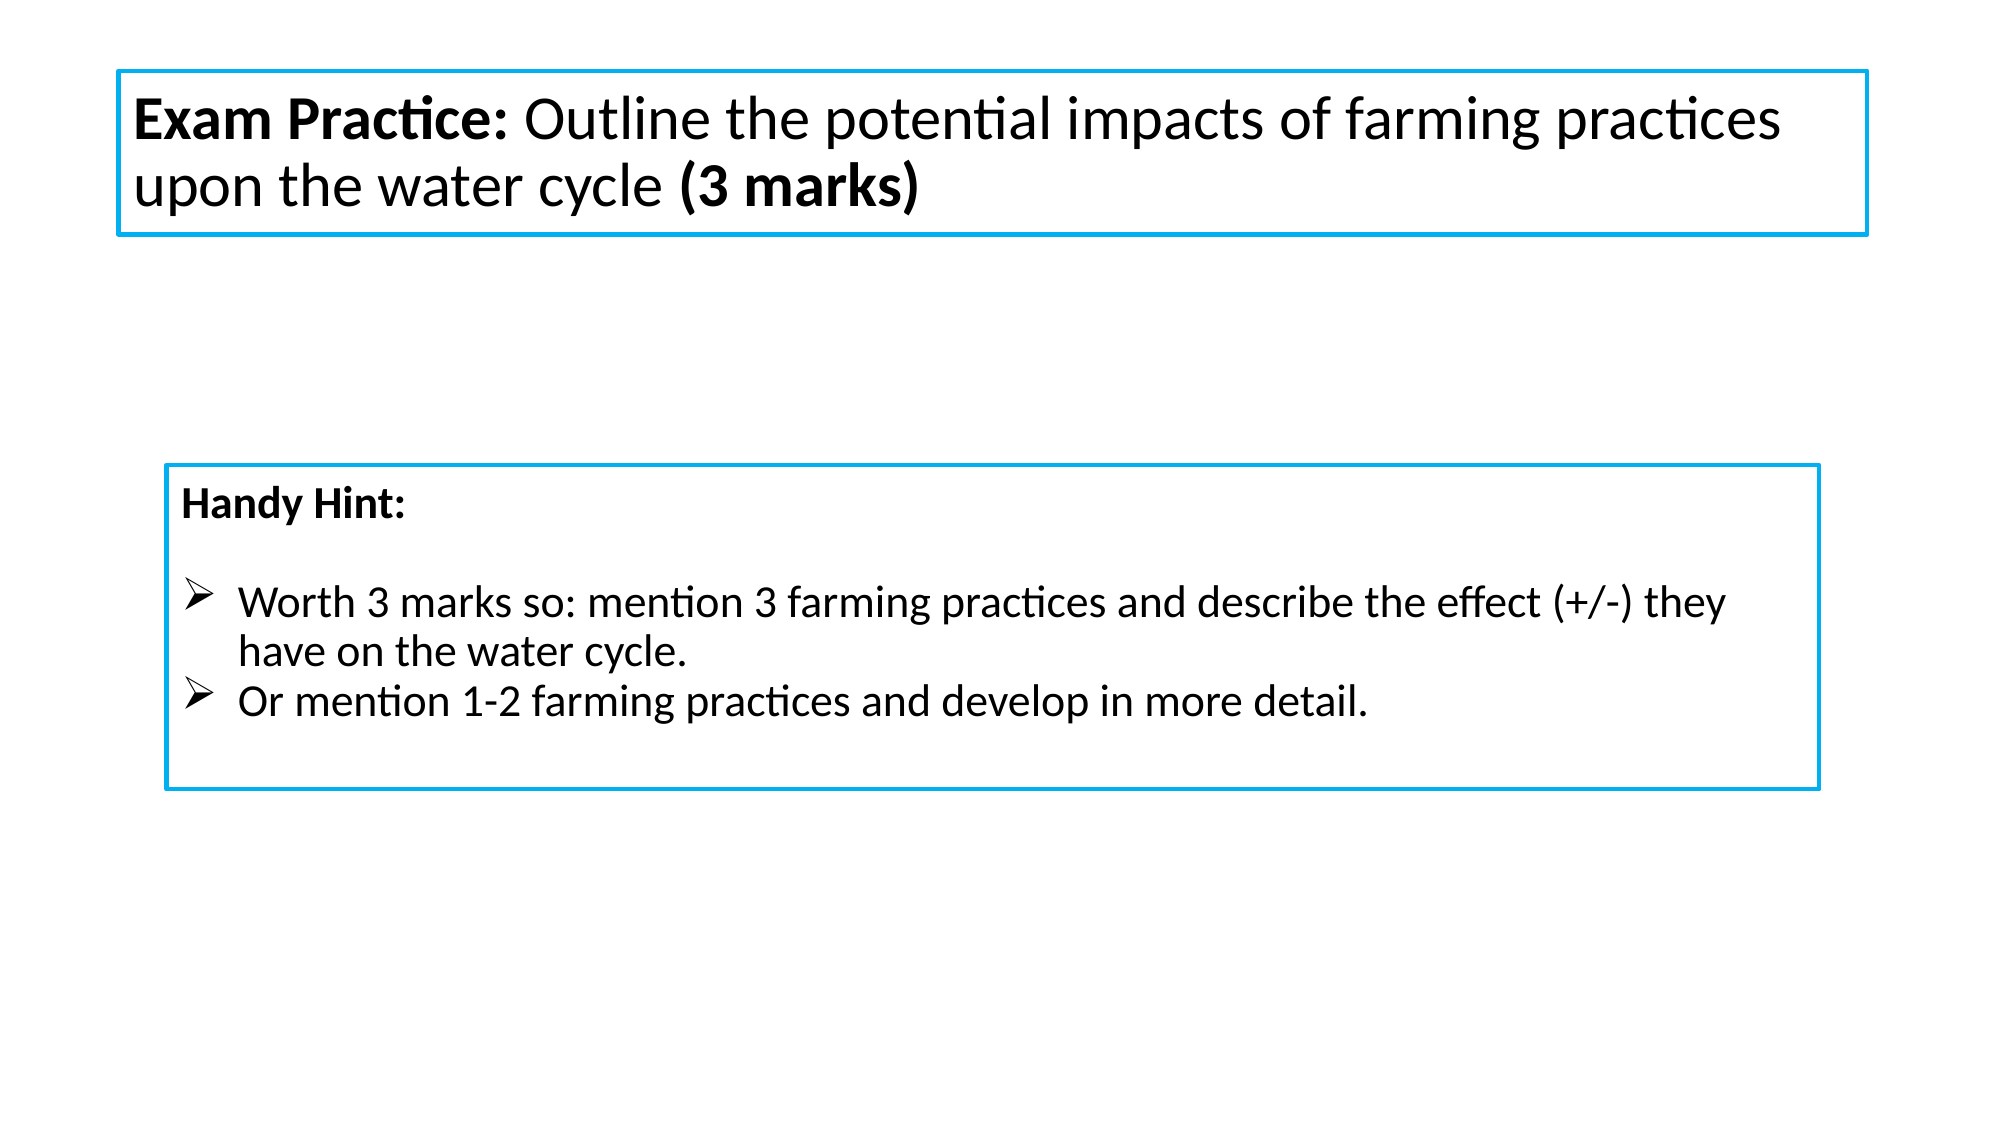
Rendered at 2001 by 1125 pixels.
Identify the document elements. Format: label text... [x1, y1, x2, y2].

text_box Handy Hint: Worth 3 marks so: mention 3 farming practices and describe the effect (+/-) they have on the water cycle. Or mention 1-2 farming practices and develop in more detail. [166, 465, 1820, 790]
text_box Exam Practice: Outline the potential impacts of farming practices upon the water cycle (3 marks) [118, 70, 1868, 235]
